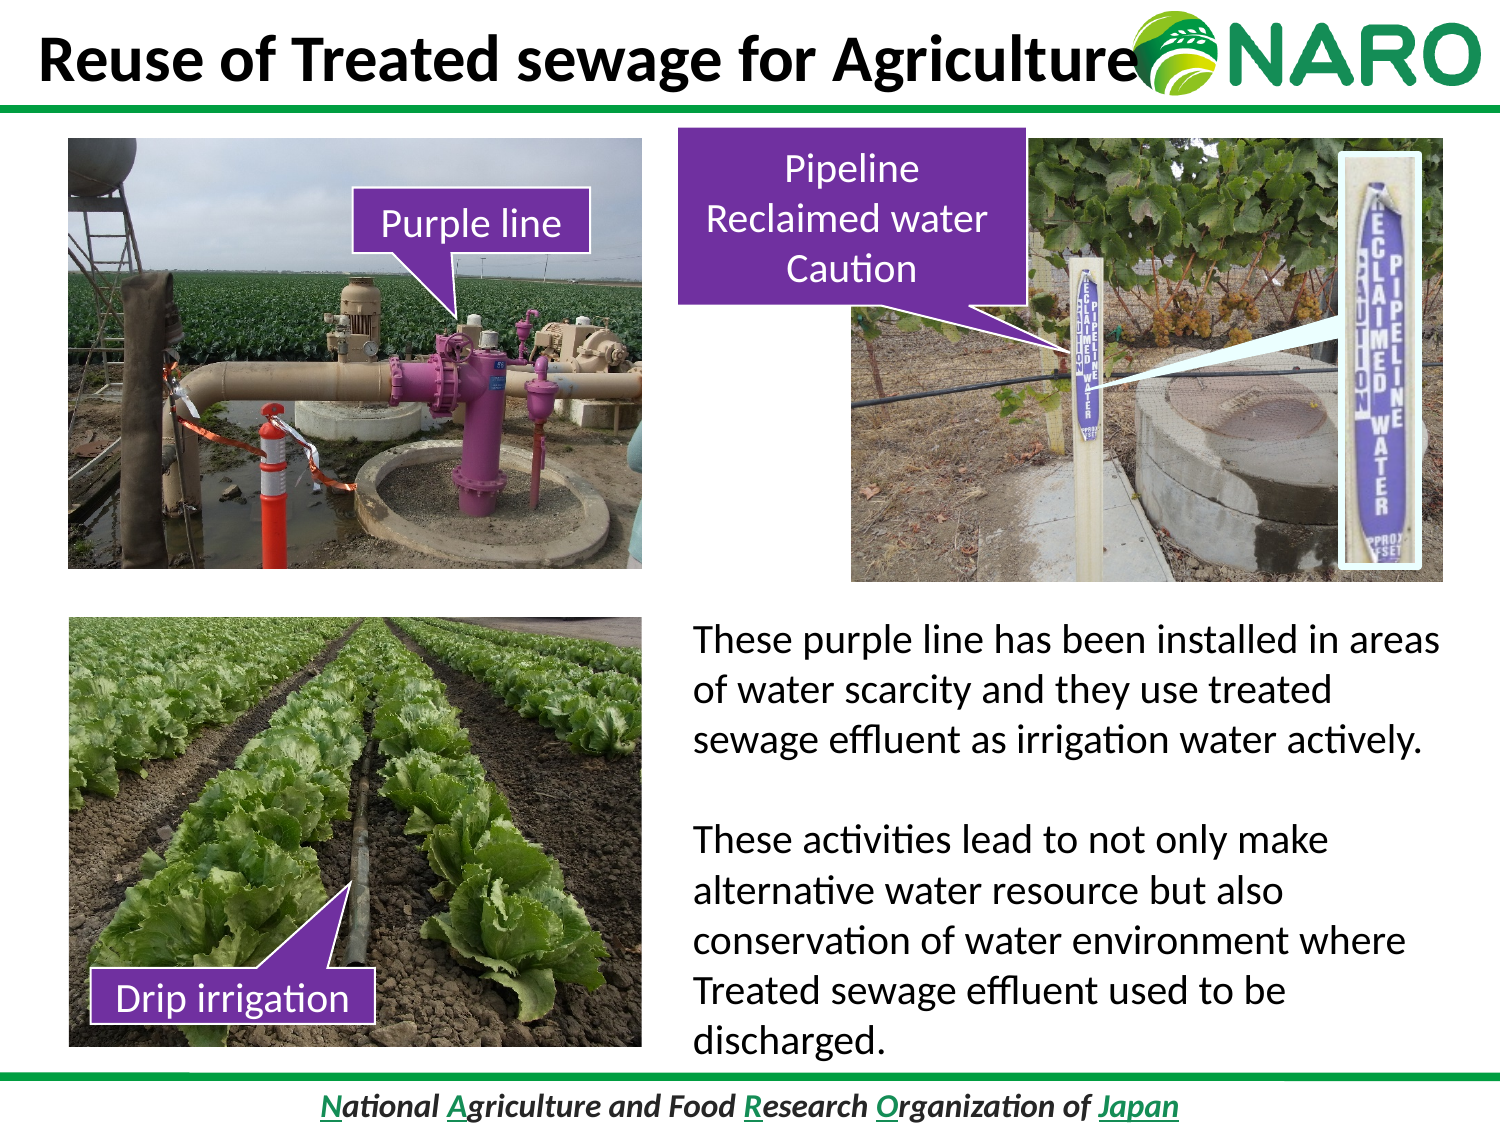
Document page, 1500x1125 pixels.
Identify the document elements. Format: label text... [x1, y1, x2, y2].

text_box Reuse of Treated sewage for Agriculture [24, 7, 1157, 102]
text_box These purple line has been installed in areas of water scarcity and they use treated sewage effluent as irrigation water actively. These activities lead to not only make alternative water resource but also conservation of water environment where Treated sewage effluent used to be discharged. [678, 604, 1472, 1070]
text_box Pipeline Reclaimed water Caution [675, 125, 1029, 307]
picture [68, 617, 642, 1047]
picture [68, 138, 642, 569]
picture [851, 138, 1443, 582]
picture [1157, 7, 1499, 98]
